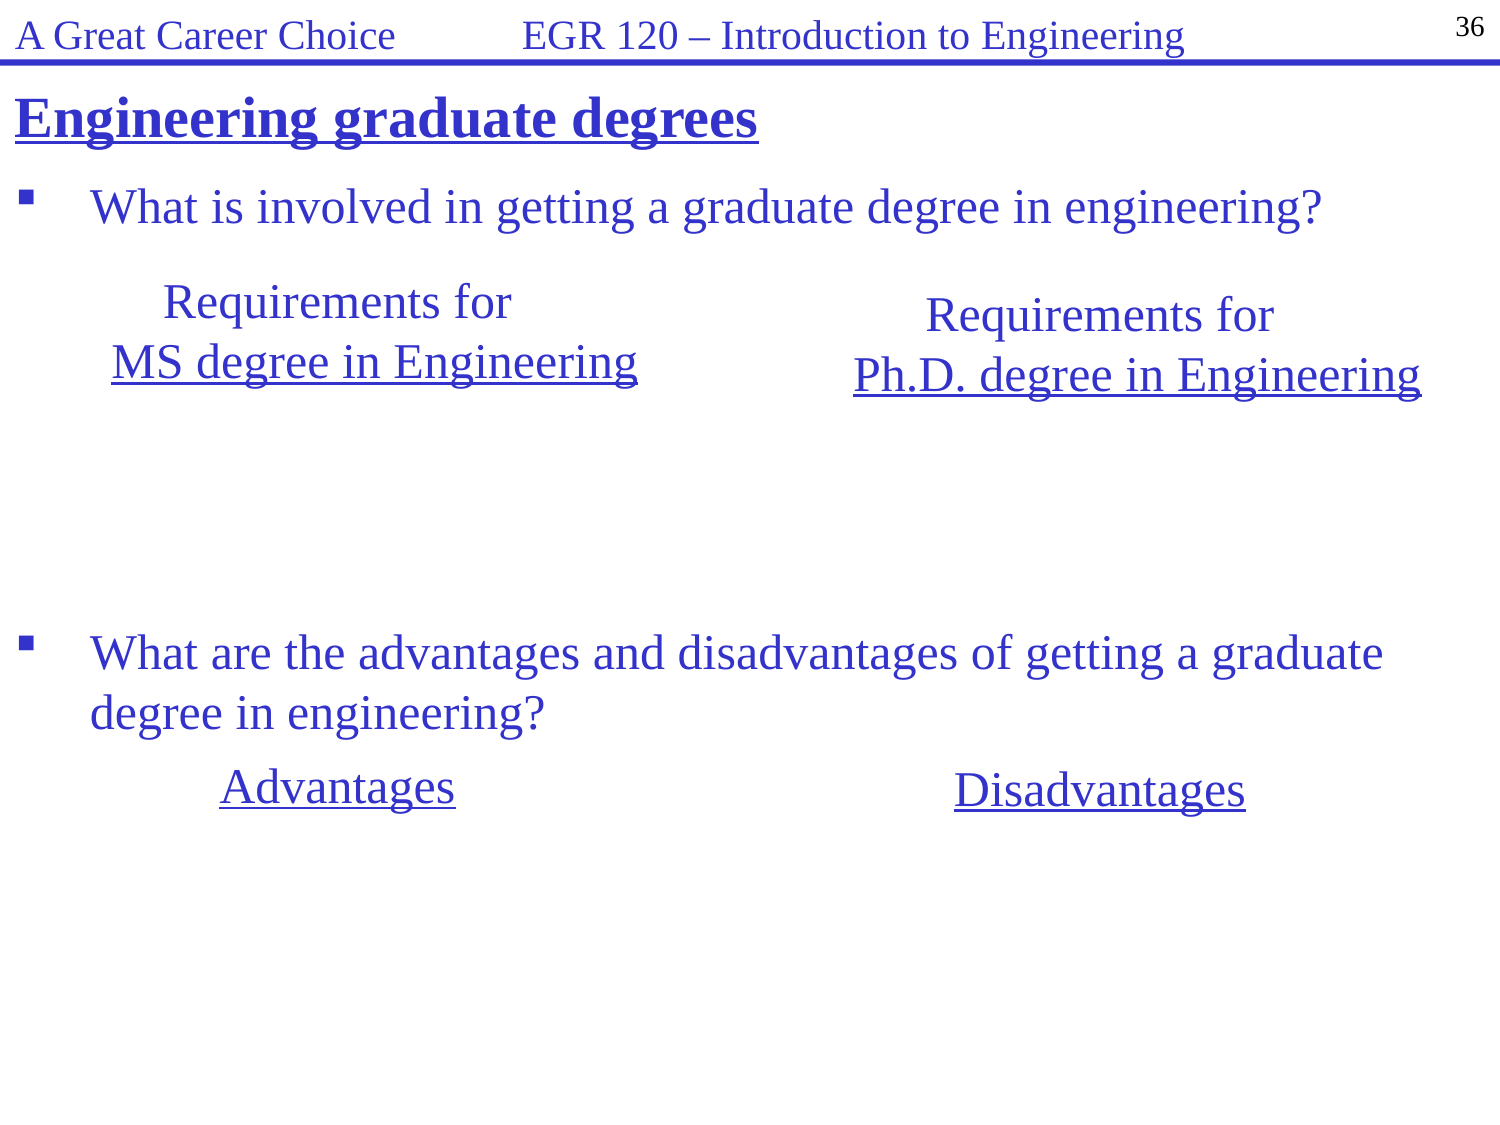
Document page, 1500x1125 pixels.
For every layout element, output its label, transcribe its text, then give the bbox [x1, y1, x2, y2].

text_box Requirements for MS degree in Engineering [0, 261, 675, 397]
text_box Disadvantages [737, 748, 1463, 824]
text_box A Great Career Choice EGR 120 – Introduction to Engineering [0, 0, 1500, 62]
text_box Advantages [0, 746, 675, 822]
text_box Engineering graduate degrees What is involved in getting a graduate degree in engineering? [0, 71, 1500, 242]
text_box Requirements for Ph.D. degree in Engineering [737, 273, 1463, 409]
text_box What are the advantages and disadvantages of getting a graduate degree in engineering? [0, 612, 1500, 748]
